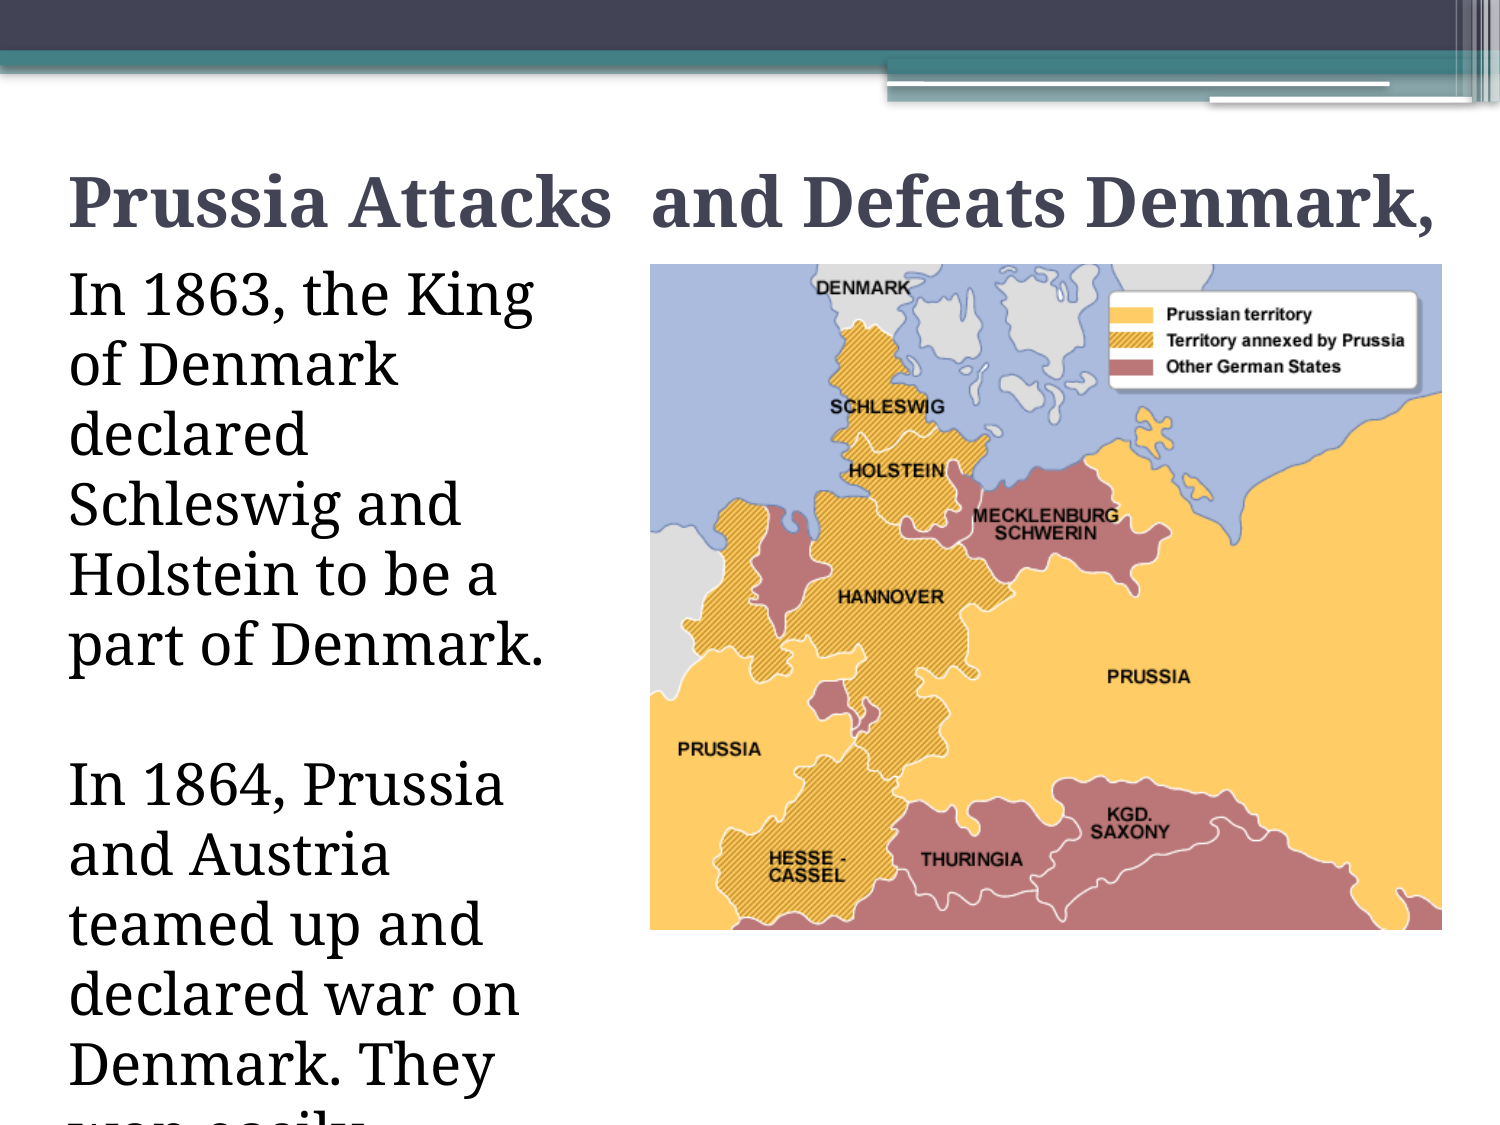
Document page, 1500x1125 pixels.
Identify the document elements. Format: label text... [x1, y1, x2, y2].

picture [649, 263, 1442, 930]
text_box In 1863, the King of Denmark declared Schleswig and Holstein to be a part of Denmark. In 1864, Prussia and Austria teamed up and declared war on Denmark. They won easily. [53, 249, 613, 1125]
title 1864 Prussia Attacks and Defeats Denmark, [53, 75, 1500, 250]
